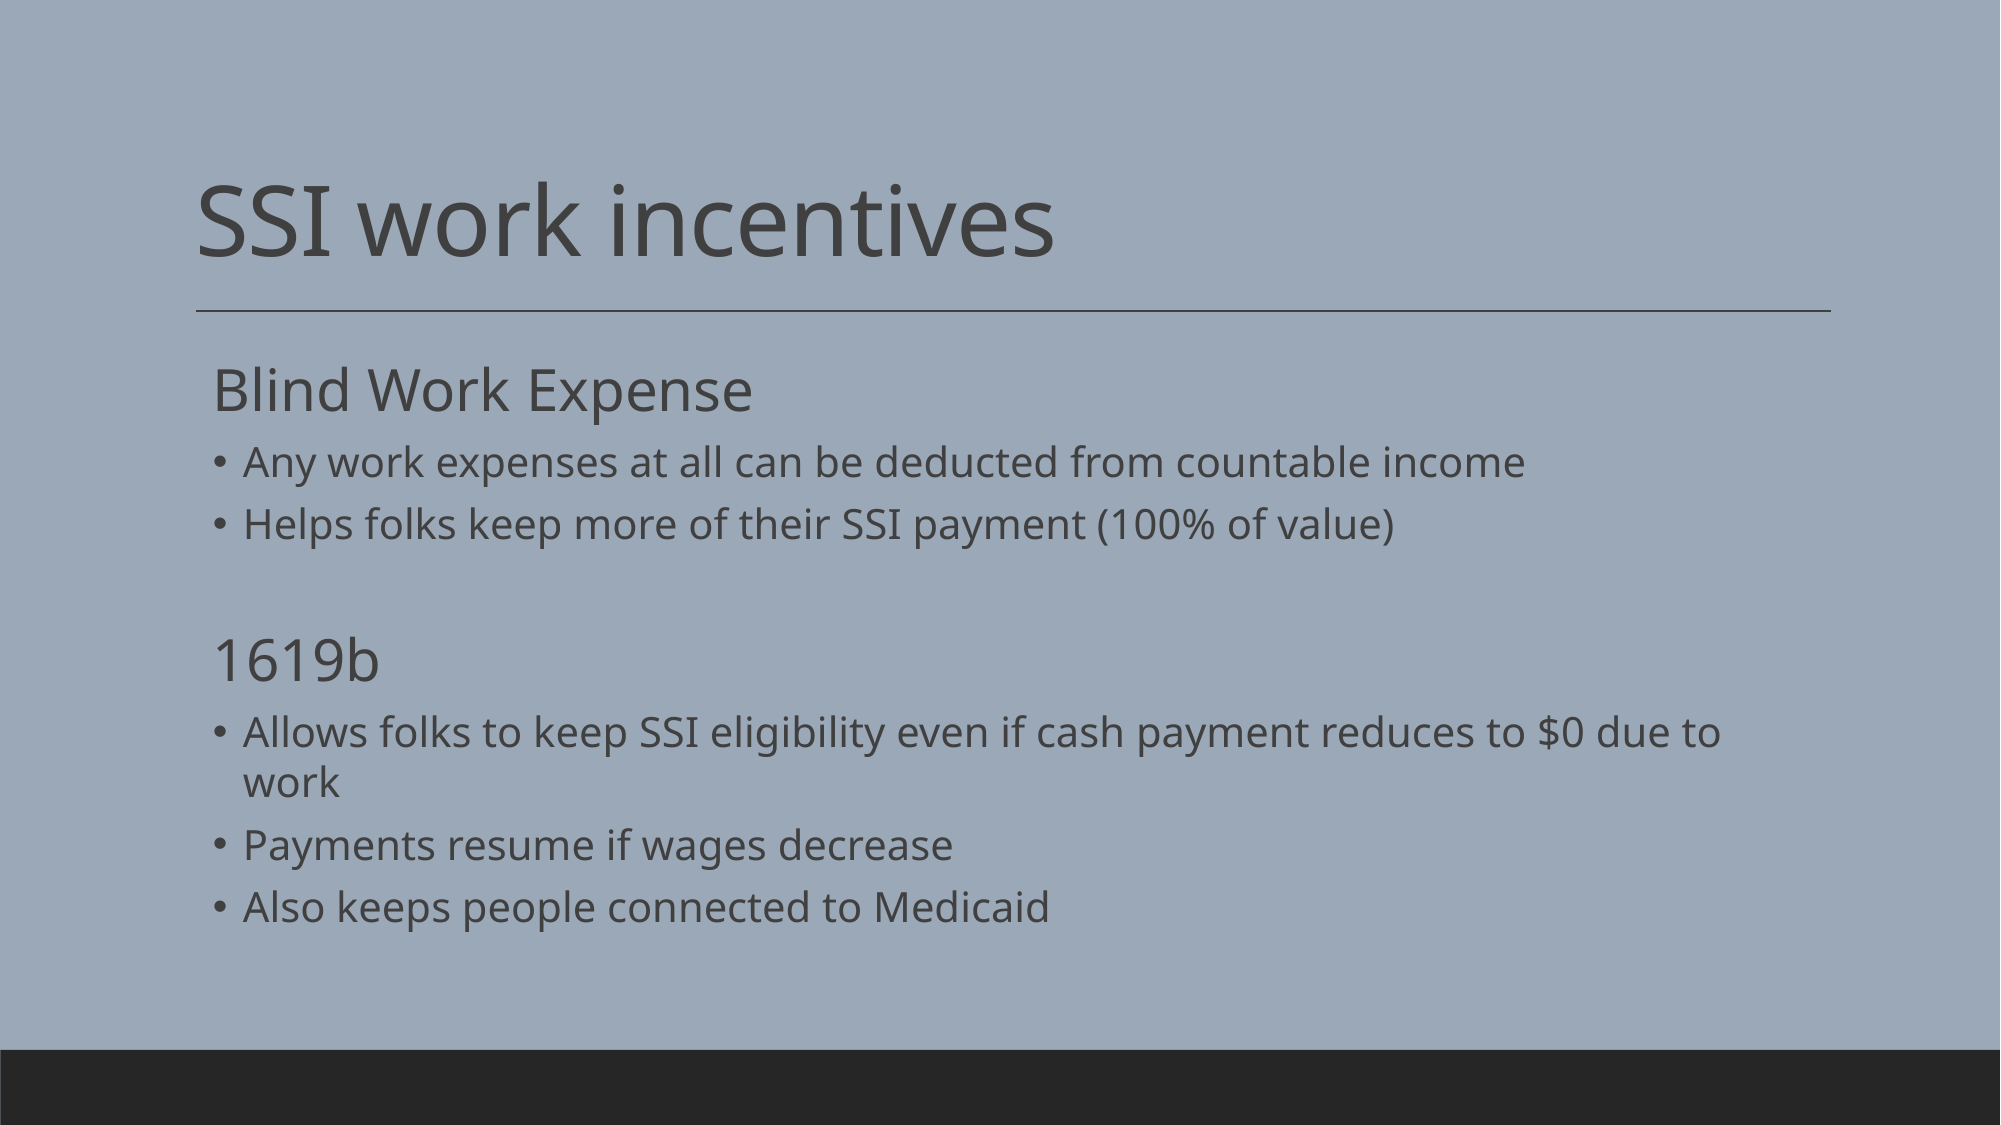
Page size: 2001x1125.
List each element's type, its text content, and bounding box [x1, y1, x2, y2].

title SSI work incentives [180, 47, 1830, 285]
list Blind Work Expense Any work expenses at all can be deducted from countable income Helps folks keep more of their SSI payment (100% of value) 1619b Allows folks to keep SSI eligibility even if cash payment reduces to $0 due to work Payments resume if wages decrease Also keeps people connected to Medicaid [180, 345, 1830, 963]
